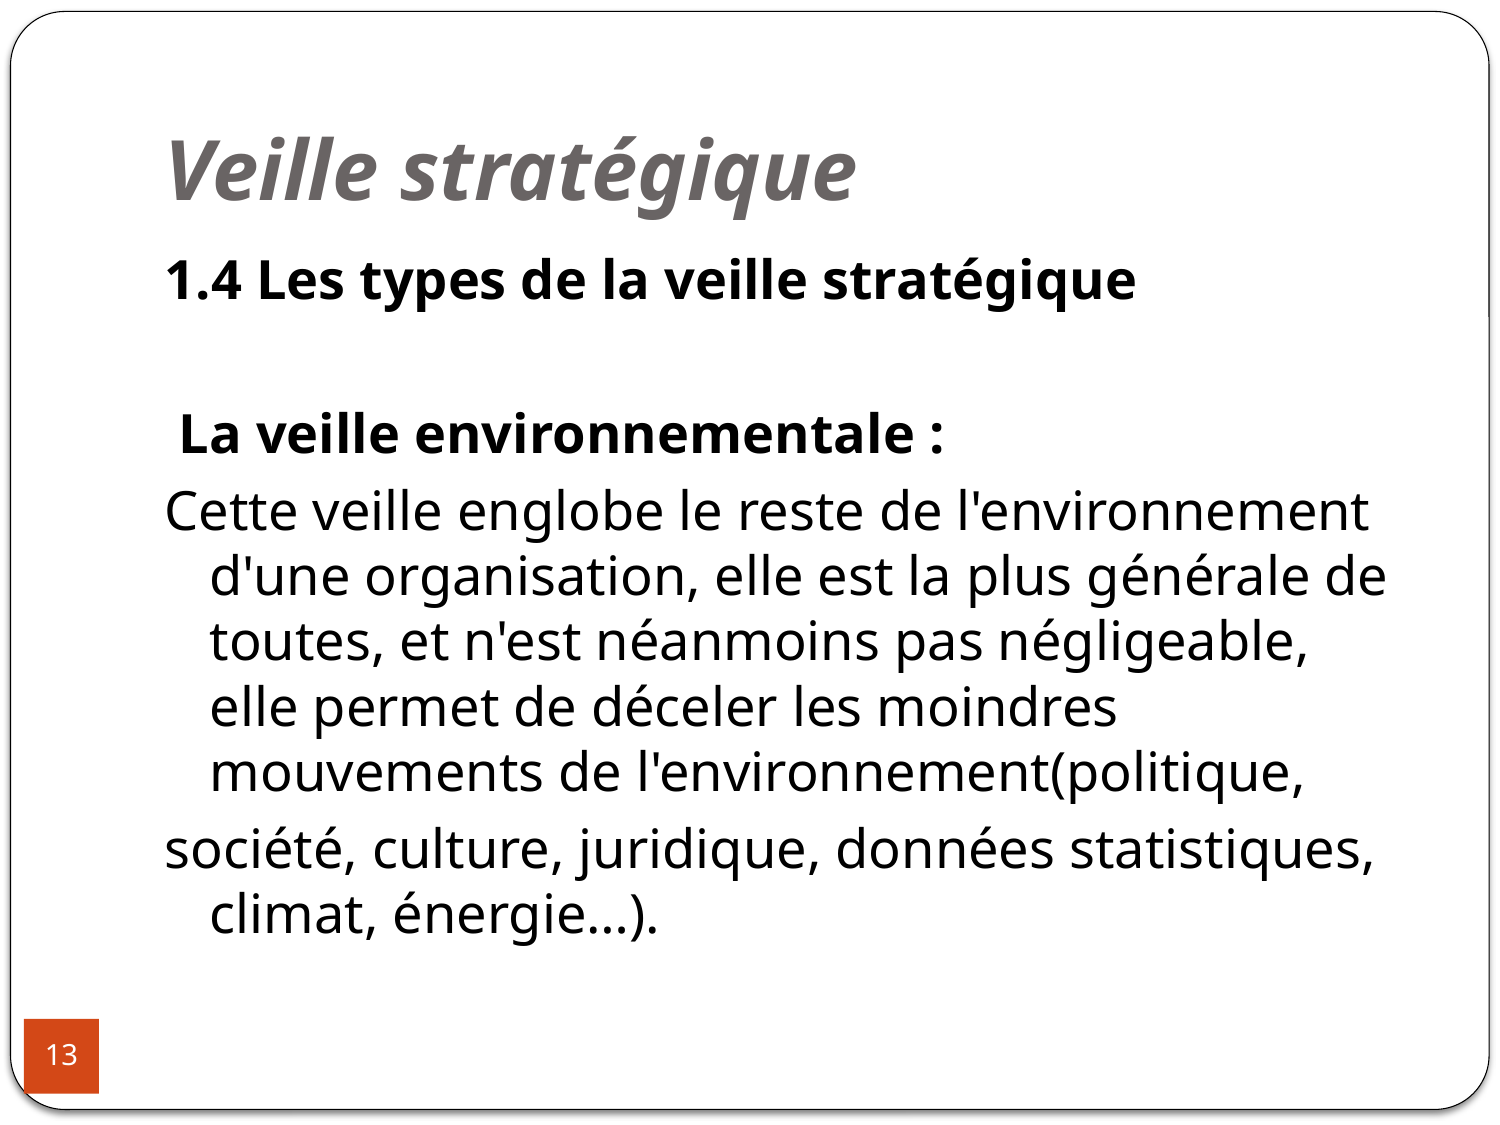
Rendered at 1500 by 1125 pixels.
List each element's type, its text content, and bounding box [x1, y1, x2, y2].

slide_number 13 [23, 1018, 99, 1094]
list 1.4 Les types de la veille stratégique La veille environnementale : Cette veille englobe le reste de l'environnement d'une organisation, elle est la plus générale de toutes, et n'est néanmoins pas négligeable, elle permet de déceler les moindres mouvements de l'environnement(politique, société, culture, juridique, données statistiques, climat, énergie…). [150, 237, 1425, 988]
title Veille stratégique [150, 45, 1425, 233]
